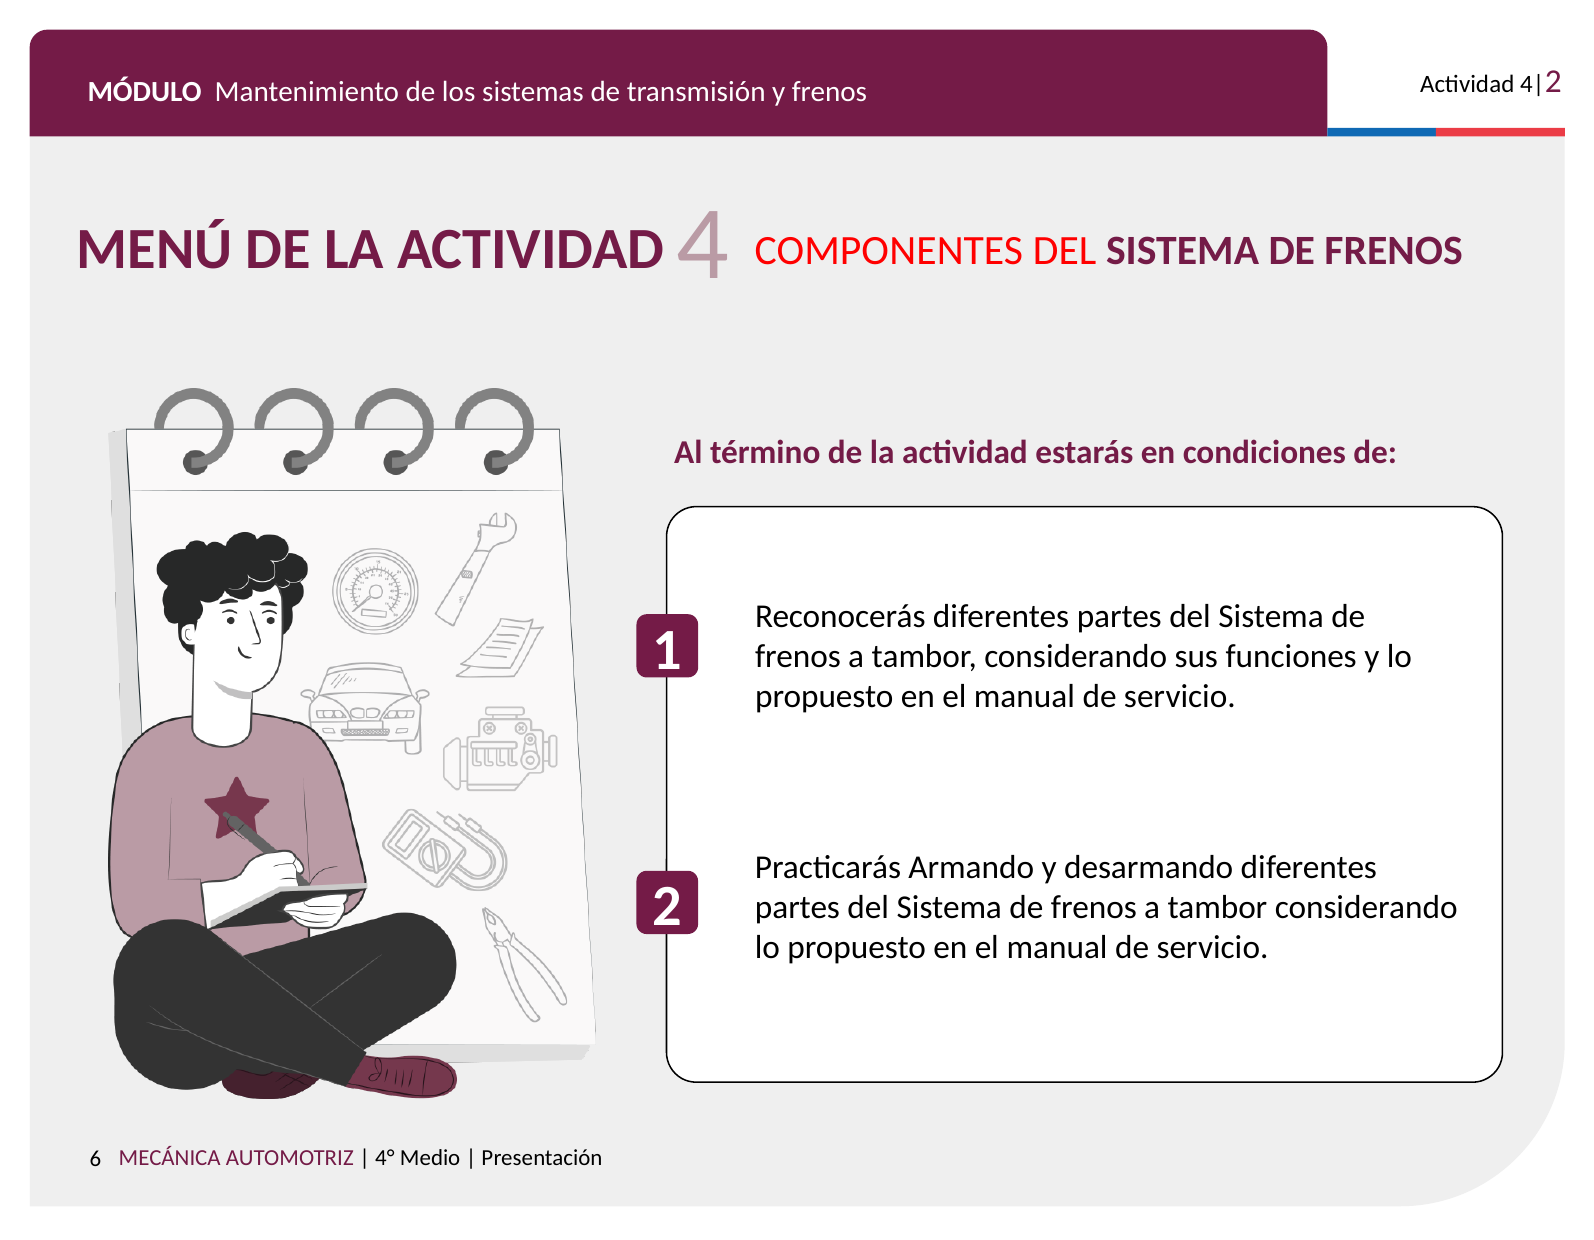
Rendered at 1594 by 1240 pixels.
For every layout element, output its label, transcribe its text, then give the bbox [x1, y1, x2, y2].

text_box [636, 601, 699, 691]
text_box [636, 858, 699, 947]
text_box Al término de la actividad estarás en condiciones de: [666, 422, 1476, 478]
text_box 4 [661, 173, 738, 317]
picture [108, 388, 596, 1099]
slide_number 6 [72, 1128, 117, 1182]
text_box MENÚ DE LA ACTIVIDAD [61, 208, 697, 295]
text_box COMPONENTES DEL SISTEMA DE FRENOS [739, 213, 1494, 289]
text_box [666, 506, 1503, 1083]
